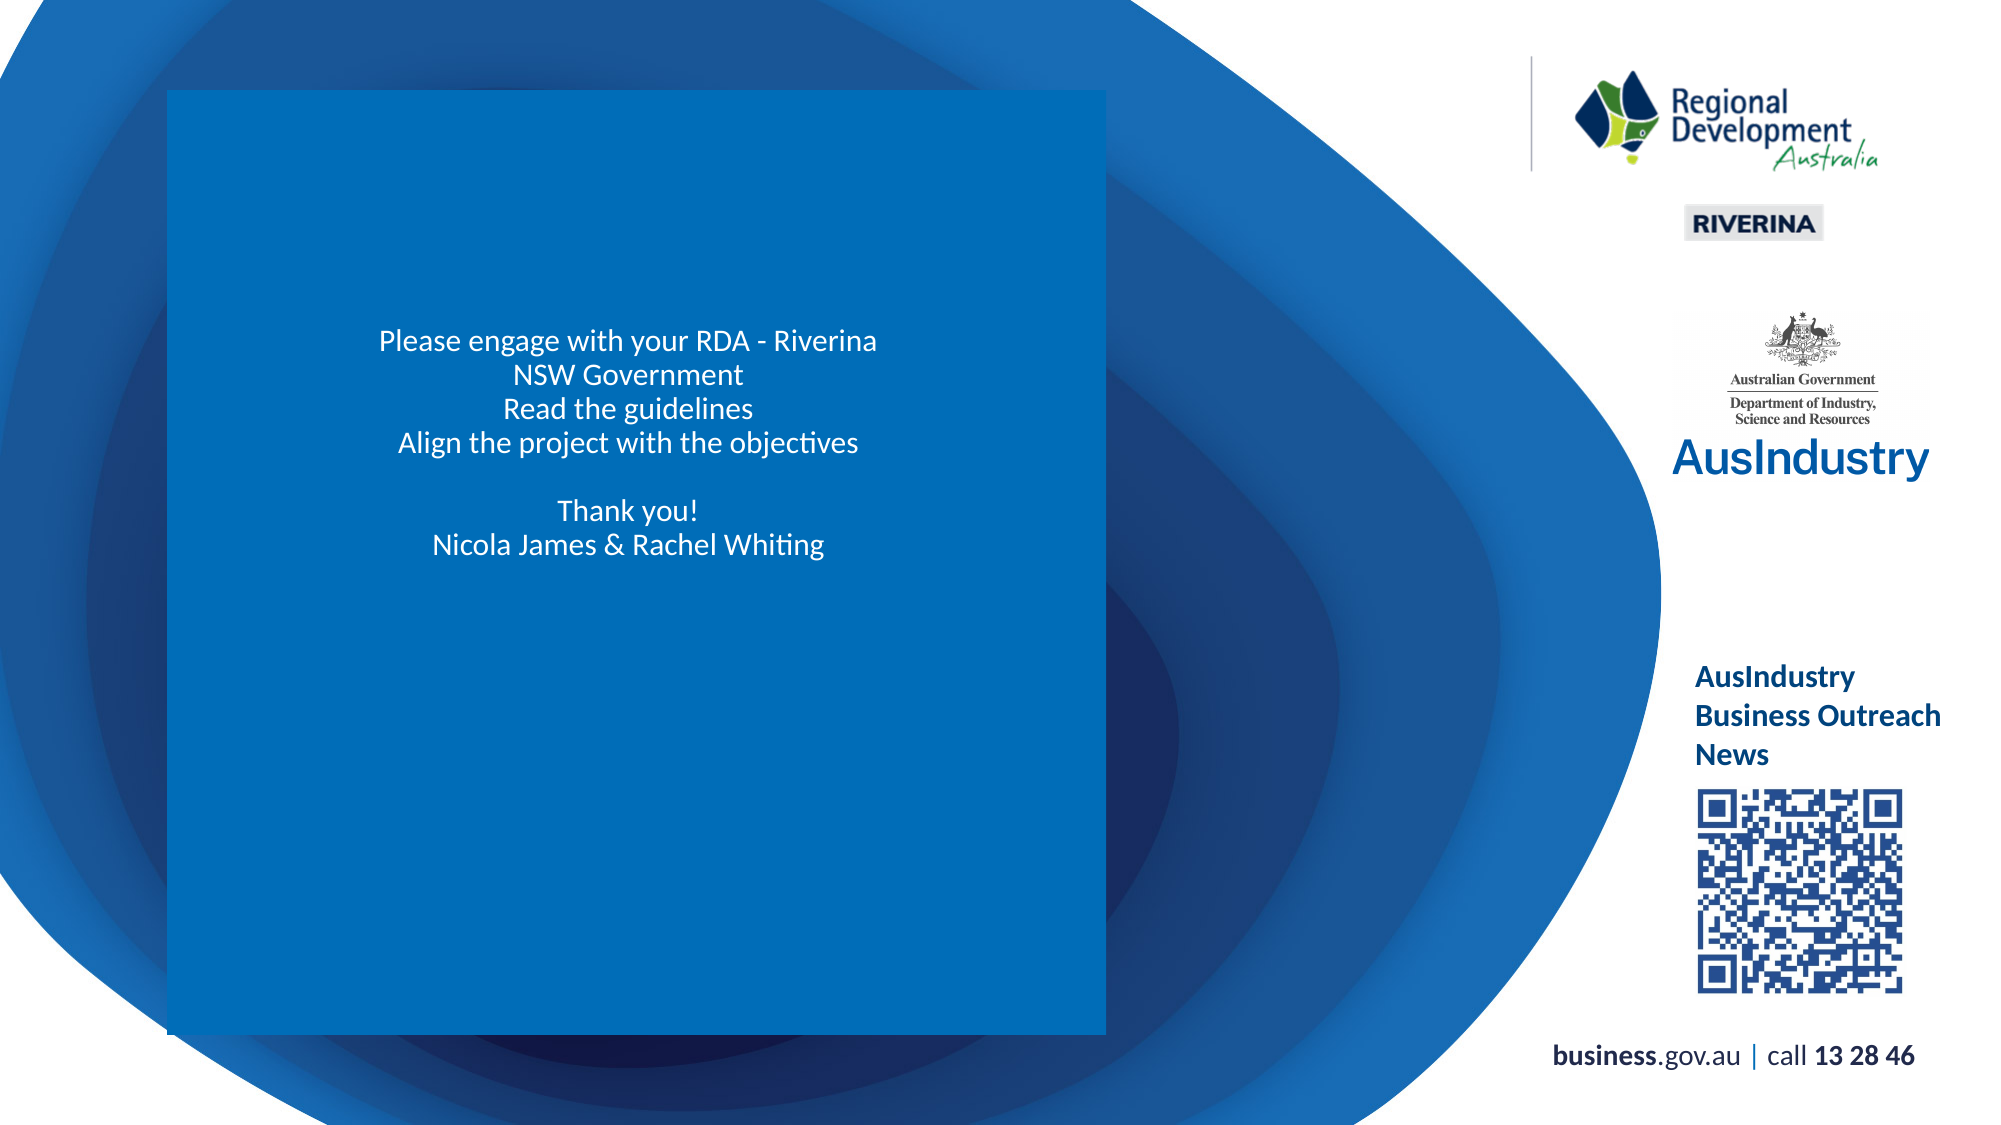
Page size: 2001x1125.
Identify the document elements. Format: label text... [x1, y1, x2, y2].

text_box AusIndustry Business Outreach News [1695, 655, 1907, 773]
title Please engage with your RDA - Riverina NSW Government Read the guidelines Align the project with the objectives Thank you! Nicola James & Rachel Whiting [241, 324, 1016, 563]
picture [0, 0, 2000, 1125]
